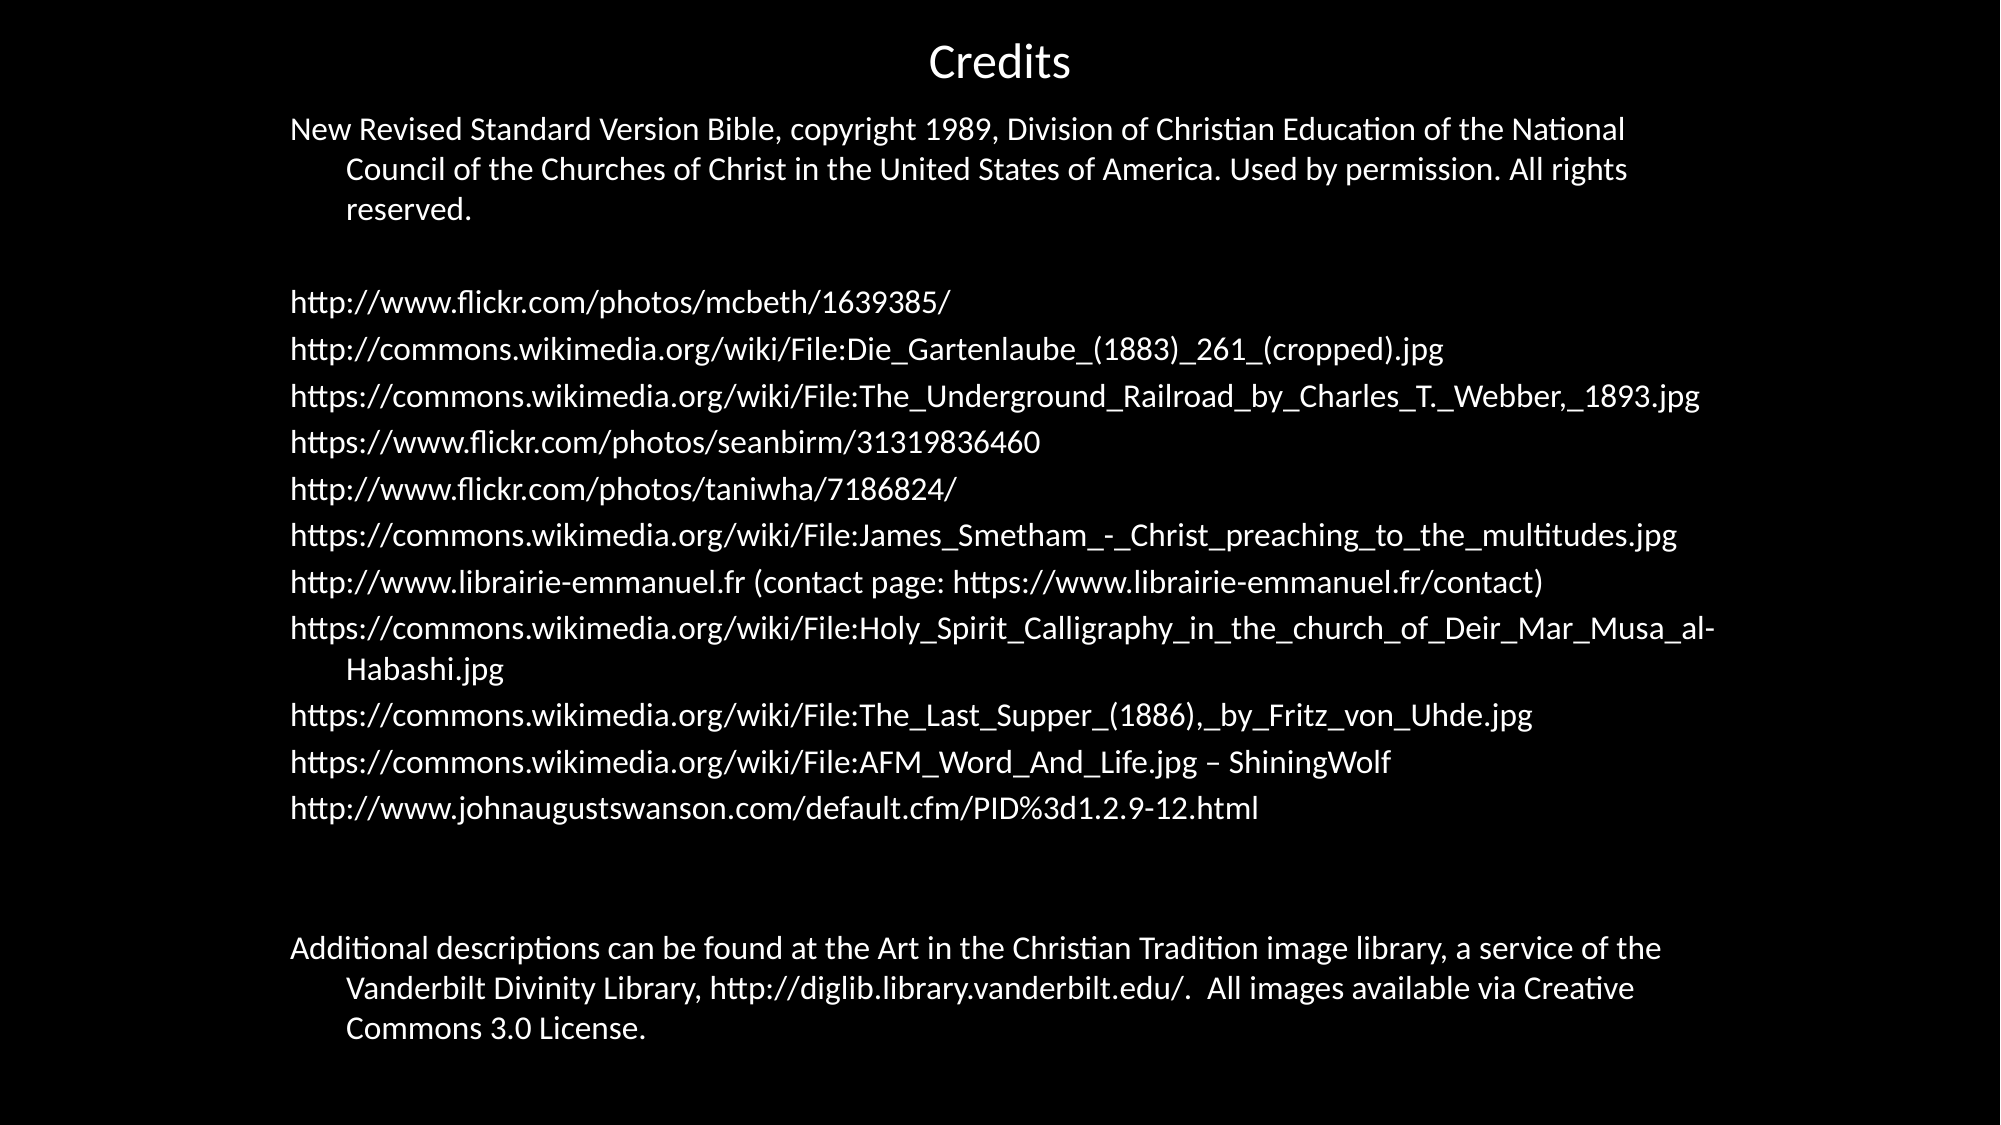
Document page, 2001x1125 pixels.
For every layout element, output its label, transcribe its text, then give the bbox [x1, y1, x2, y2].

list New Revised Standard Version Bible, copyright 1989, Division of Christian Education of the National Council of the Churches of Christ in the United States of America. Used by permission. All rights reserved. http://www.flickr.com/photos/mcbeth/1639385/ http://commons.wikimedia.org/wiki/File:Die_Gartenlaube_(1883)_261_(cropped).jpg https://commons.wikimedia.org/wiki/File:The_Underground_Railroad_by_Charles_T._Webber,_1893.jpg https://www.flickr.com/photos/seanbirm/31319836460 http://www.flickr.com/photos/taniwha/7186824/ https://commons.wikimedia.org/wiki/File:James_Smetham_-_Christ_preaching_to_the_multitudes.jpg http://www.librairie-emmanuel.fr (contact page: https://www.librairie-emmanuel.fr/contact) https://commons.wikimedia.org/wiki/File:Holy_Spirit_Calligraphy_in_the_church_of_Deir_Mar_Musa_al-Habashi.jpg https://commons.wikimedia.org/wiki/File:The_Last_Supper_(1886),_by_Fritz_von_Uhde.jpg https://commons.wikimedia.org/wiki/File:AFM_Word_And_Life.jpg – ShiningWolf http://www.johnaugustswanson.com/default.cfm/PID%3d1.2.9-12.html Additional descriptions can be found at the Art in the Christian Tradition image library, a service of the Vanderbilt Divinity Library, http://diglib.library.vanderbilt.edu/. All images available via Creative Commons 3.0 License. [275, 99, 1750, 1125]
title Credits [324, 17, 1675, 99]
